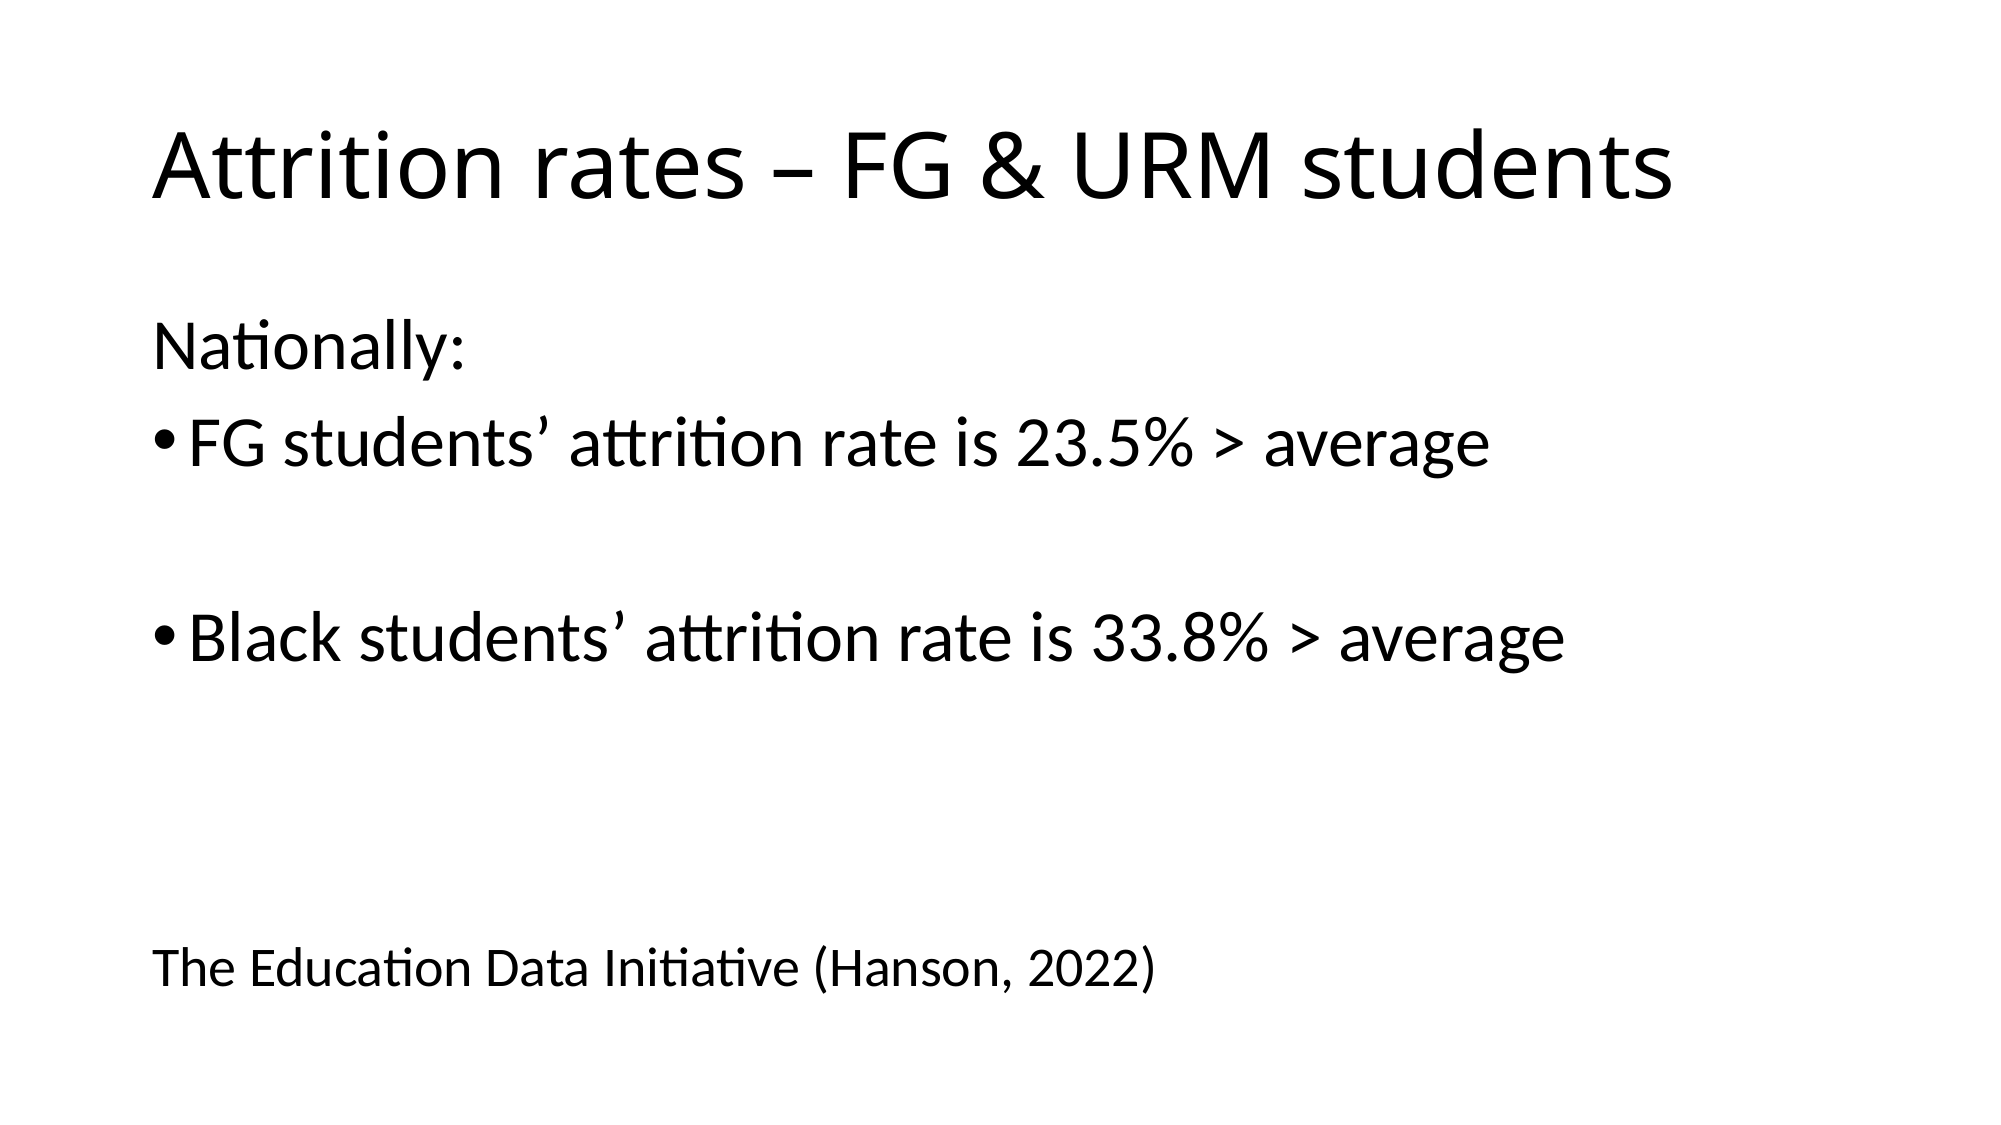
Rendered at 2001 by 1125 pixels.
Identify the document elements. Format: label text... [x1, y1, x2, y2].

title Attrition rates – FG & URM students [137, 59, 1863, 278]
list Nationally: FG students’ attrition rate is 23.5% > average Black students’ attrition rate is 33.8% > average The Education Data Initiative (Hanson, 2022) [137, 299, 1863, 1014]
